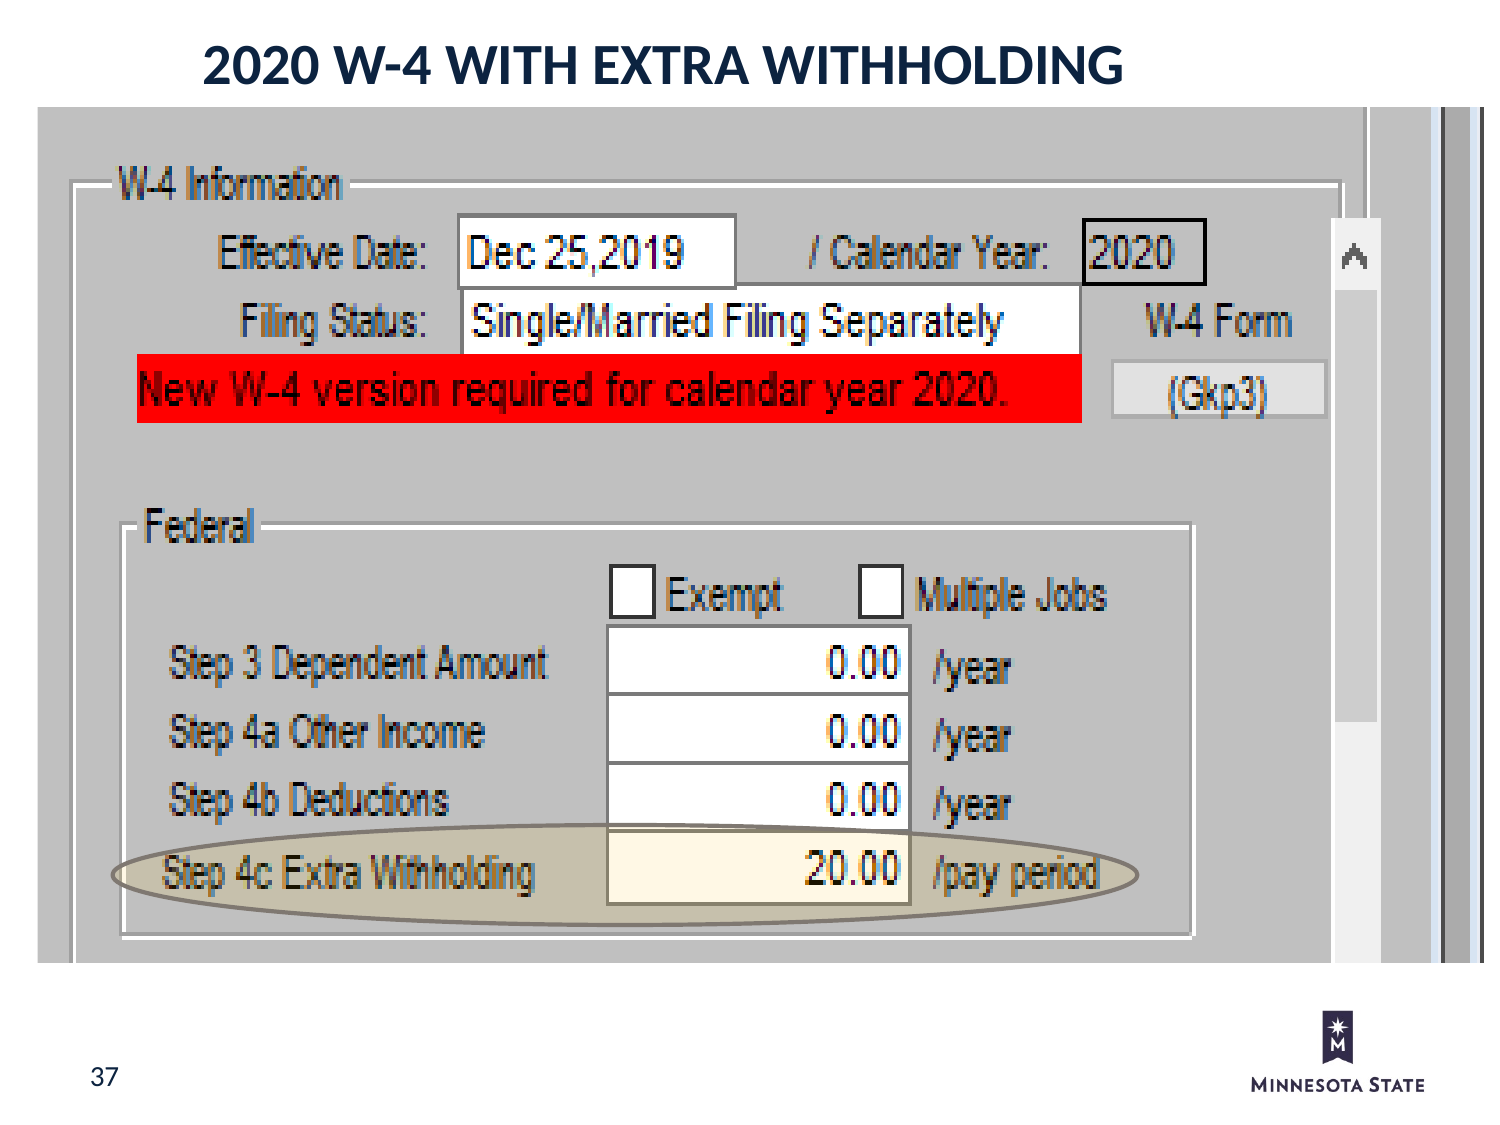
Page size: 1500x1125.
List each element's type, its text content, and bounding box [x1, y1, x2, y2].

picture [37, 107, 1488, 963]
picture [1175, 999, 1500, 1110]
list 2020 W-4 with extra withholding [187, 3, 1250, 104]
